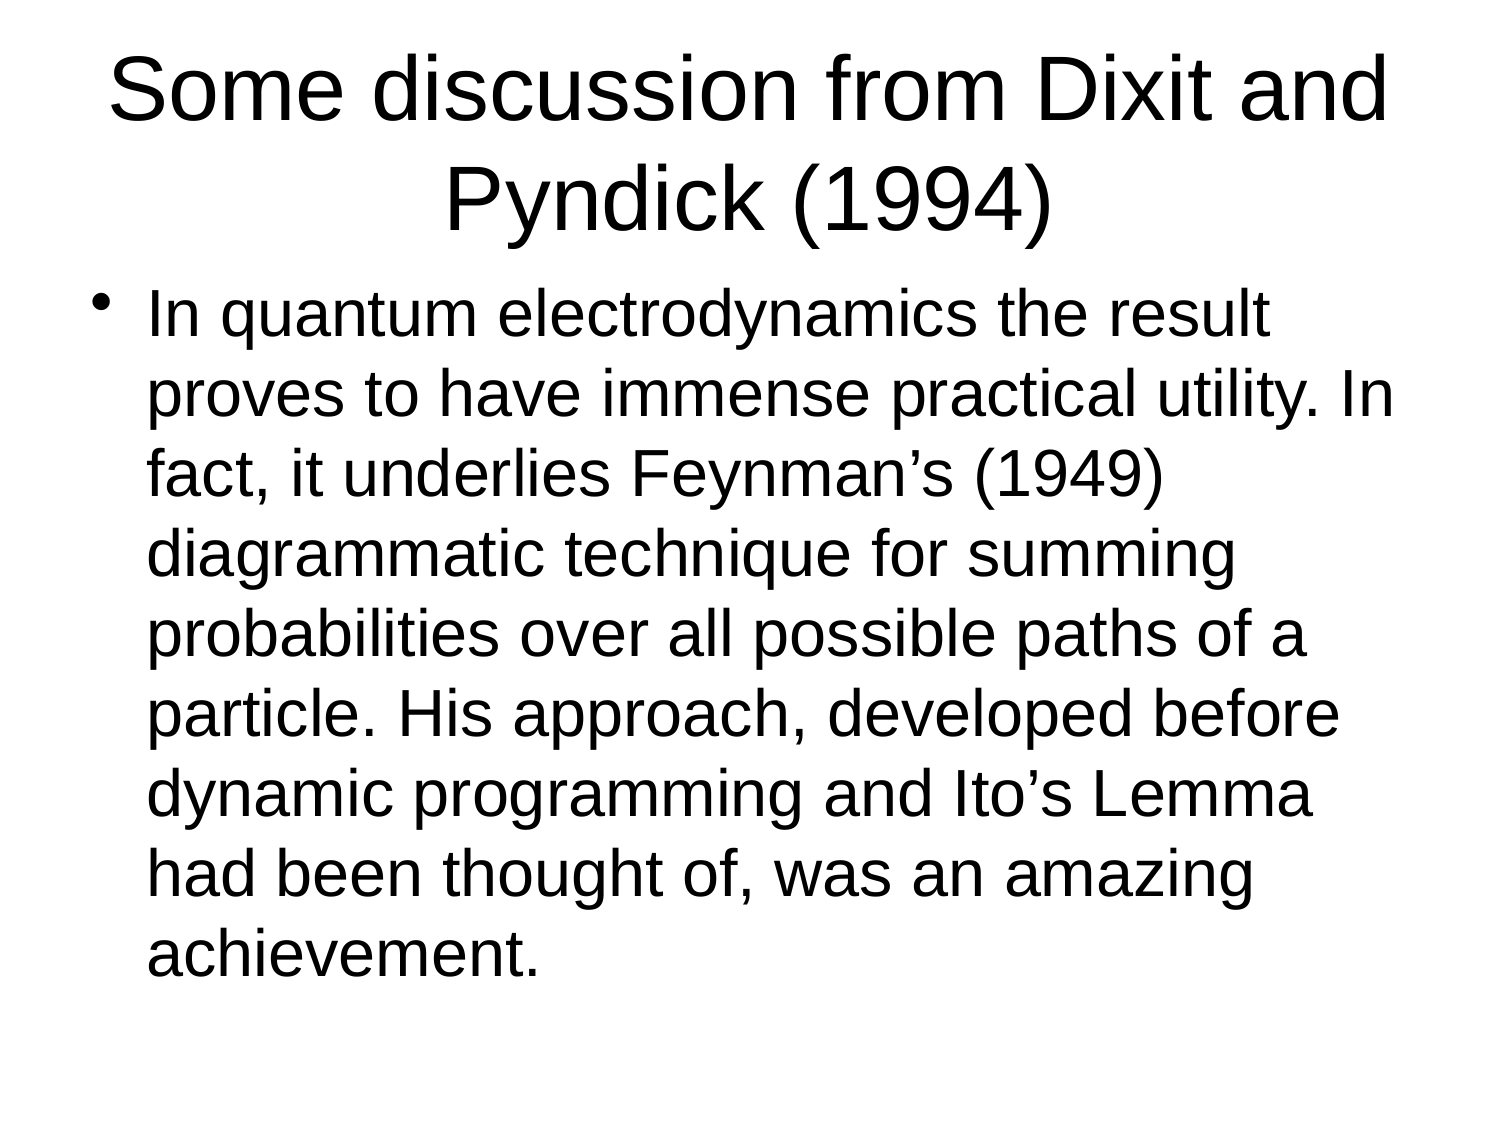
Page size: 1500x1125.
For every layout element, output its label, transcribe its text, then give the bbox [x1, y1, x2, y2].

list In quantum electrodynamics the result proves to have immense practical utility. In fact, it underlies Feynman’s (1949) diagrammatic technique for summing probabilities over all possible paths of a particle. His approach, developed before dynamic programming and Ito’s Lemma had been thought of, was an amazing achievement. [75, 262, 1425, 1005]
title Some discussion from Dixit and Pyndick (1994) [75, 45, 1425, 233]
